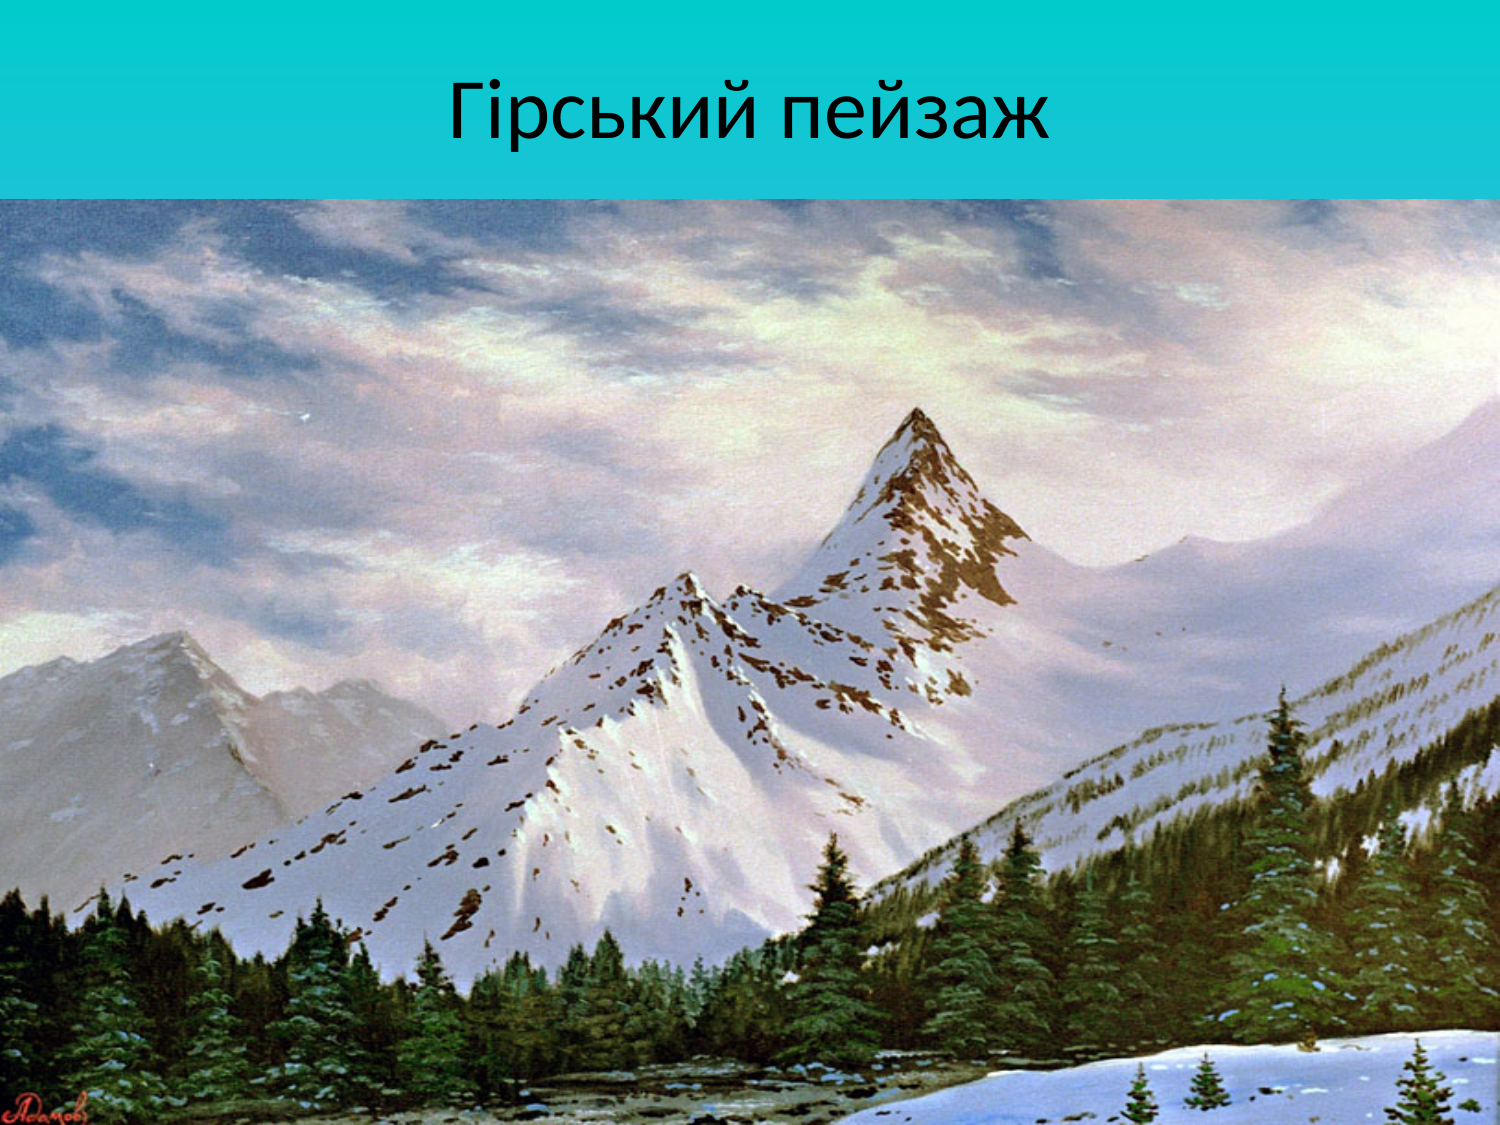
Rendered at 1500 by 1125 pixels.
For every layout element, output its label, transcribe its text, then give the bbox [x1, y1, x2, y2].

title Гірський пейзаж [75, 45, 1425, 164]
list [0, 198, 1500, 1125]
